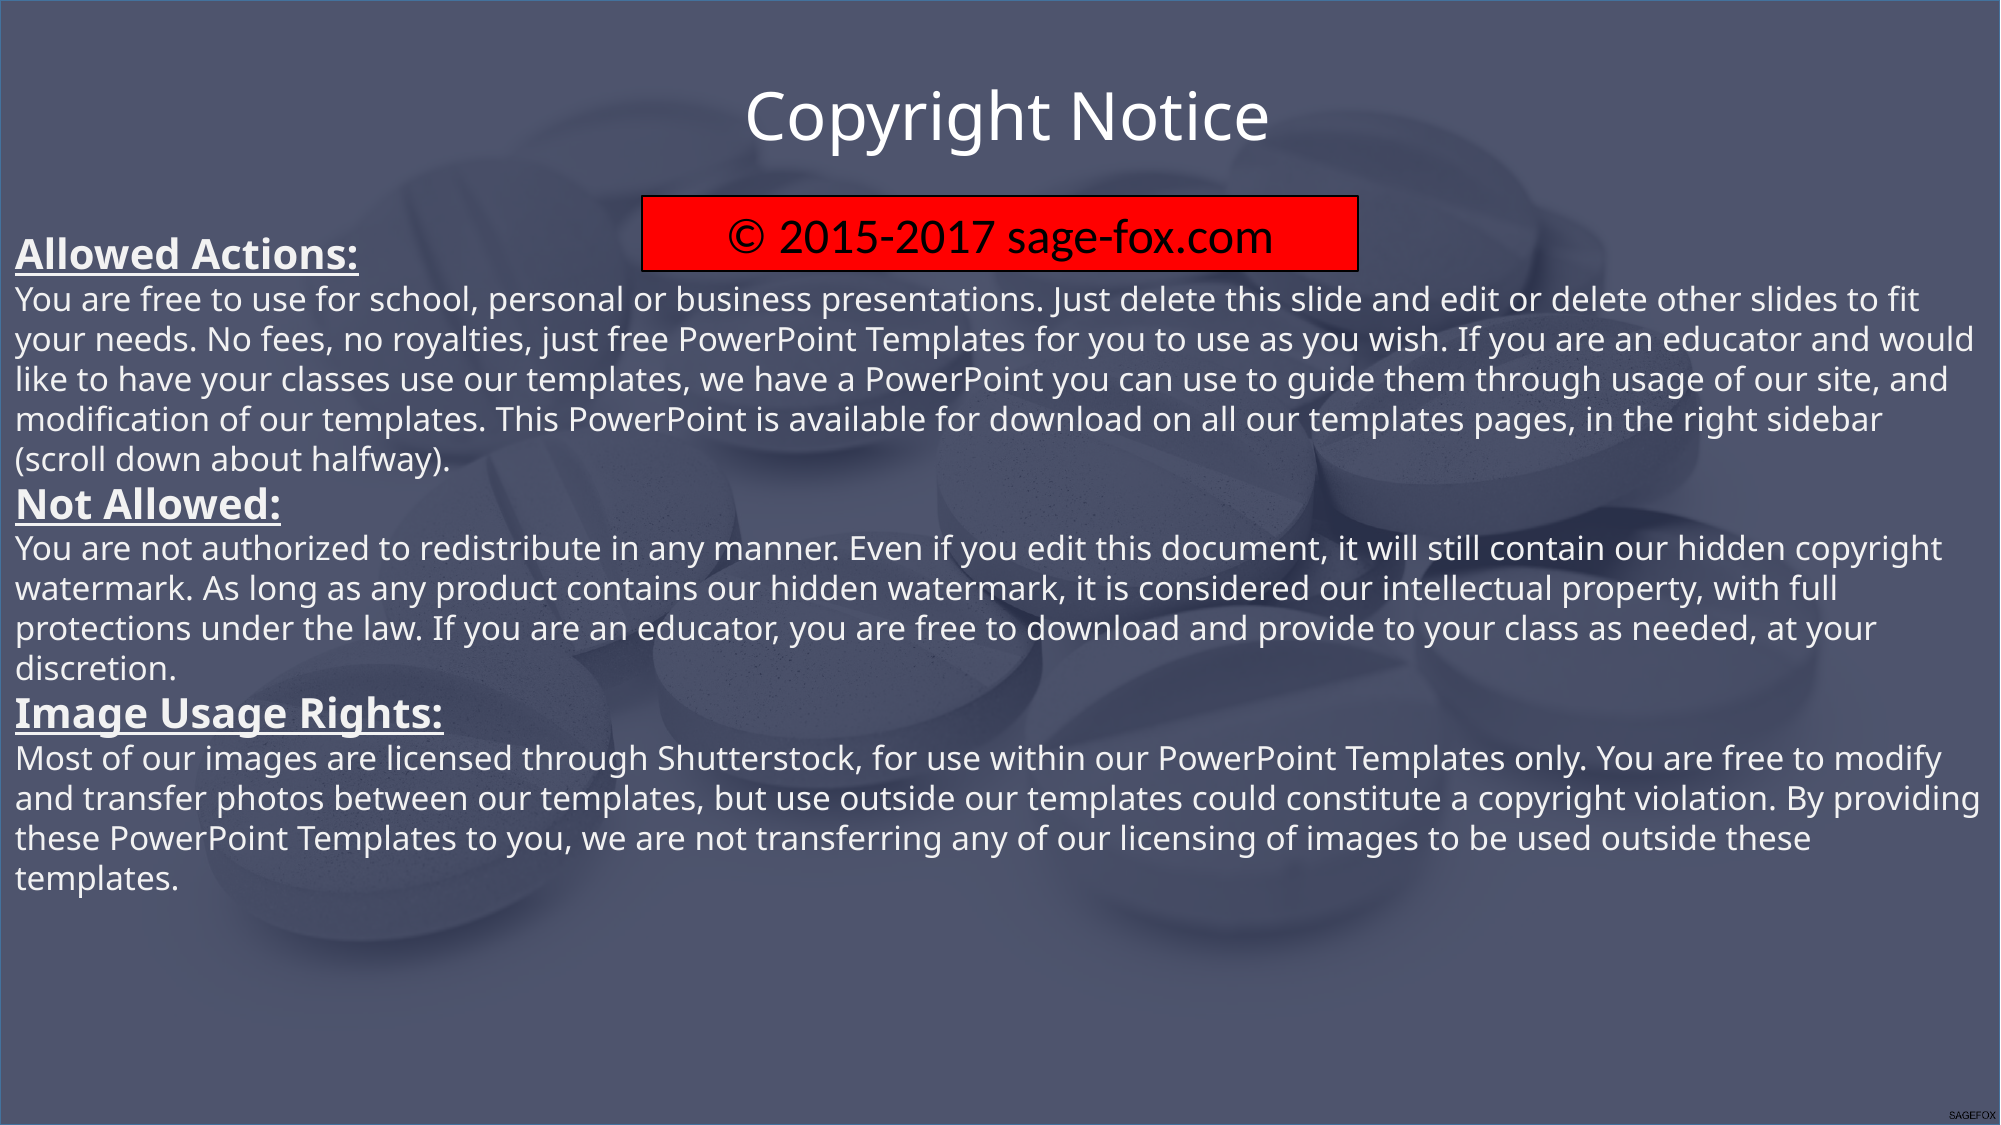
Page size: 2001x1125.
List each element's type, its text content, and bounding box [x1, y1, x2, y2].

text_box © 2015-2017 sage-fox.com [641, 196, 1358, 272]
title Copyright Notice [493, 60, 1524, 178]
text_box Allowed Actions: You are free to use for school, personal or business presentations. Just delete this slide and edit or delete other slides to fit your needs. No fees, no royalties, just free PowerPoint Templates for you to use as you wish. If you are an educator and would like to have your classes use our templates, we have a PowerPoint you can use to guide them through usage of our site, and modification of our templates. This PowerPoint is available for download on all our templates pages, in the right sidebar (scroll down about halfway). Not Allowed: You are not authorized to redistribute in any manner. Even if you edit this document, it will still contain our hidden copyright watermark. As long as any product contains our hidden watermark, it is considered our intellectual property, with full protections under the law. If you are an educator, you are free to download and provide to your class as needed, at your discretion. Image Usage Rights: Most of our images are licensed through Shutterstock, for use within our PowerPoint Templates only. You are free to modify and transfer photos between our templates, but use outside our templates could constitute a copyright violation. By providing these PowerPoint Templates to you, we are not transferring any of our licensing of images to be used outside these templates. [0, 0, 2000, 1125]
